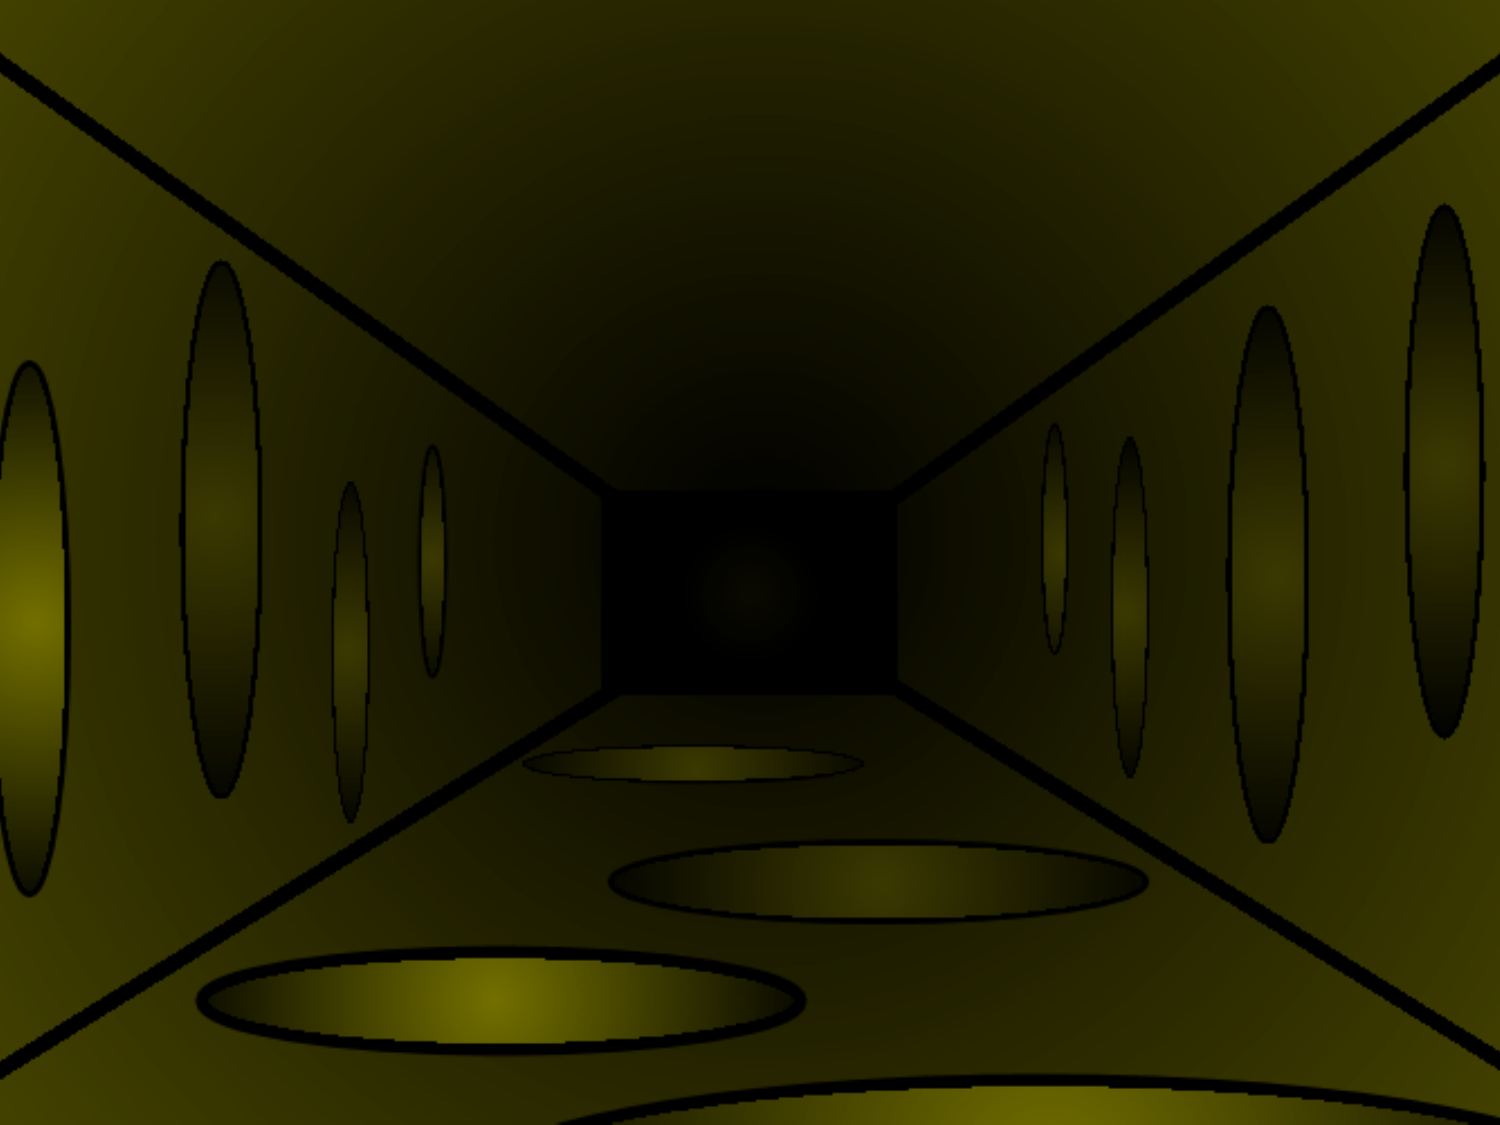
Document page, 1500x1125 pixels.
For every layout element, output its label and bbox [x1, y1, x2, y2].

list [0, 0, 1500, 1125]
